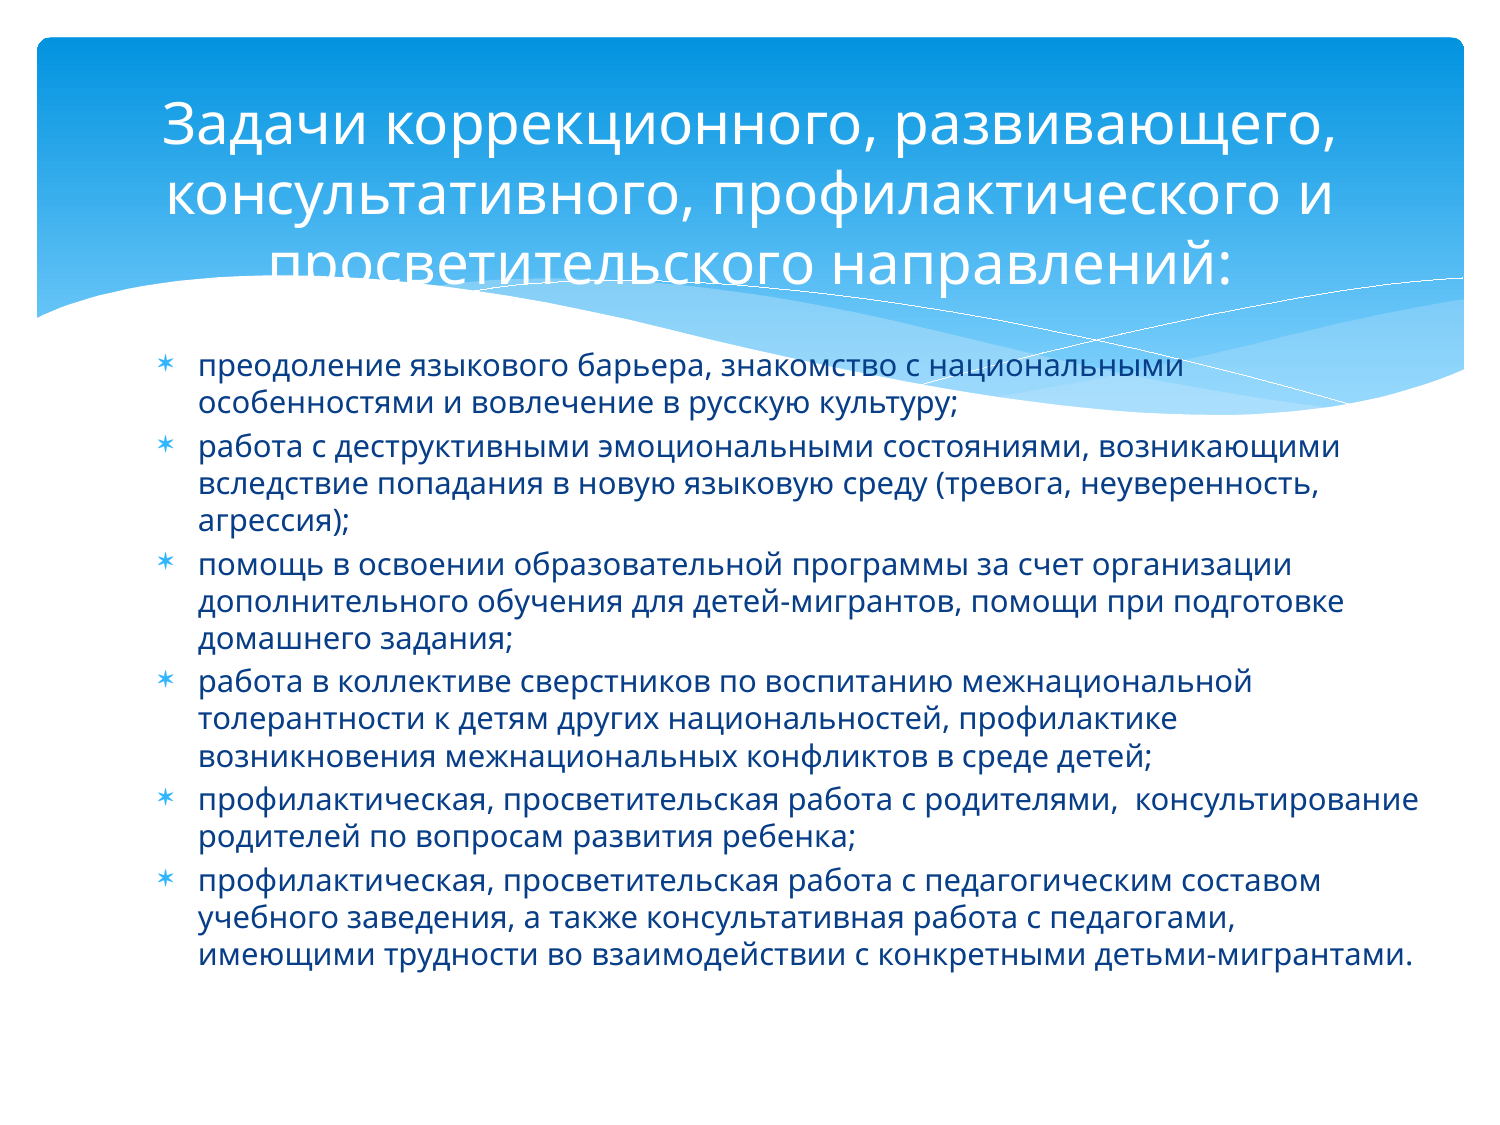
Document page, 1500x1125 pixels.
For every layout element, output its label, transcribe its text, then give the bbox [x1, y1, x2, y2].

title Задачи коррекционного, развивающего, консультативного, профилактического и просветительского направлений: [75, 55, 1425, 327]
list преодоление языкового барьера, знакомство с национальными особенностями и вовлечение в русскую культуру; работа с деструктивными эмоциональными состояниями, возникающими вследствие попадания в новую языковую среду (тревога, неуверенность, агрессия); помощь в освоении образовательной программы за счет организации дополнительного обучения для детей-мигрантов, помощи при подготовке домашнего задания; работа в коллективе сверстников по воспитанию межнациональной толерантности к детям других национальностей, профилактике возникновения межнациональных конфликтов в среде детей; профилактическая, просветительская работа с родителями, консультирование родителей по вопросам развития ребенка; профилактическая, просветительская работа с педагогическим составом учебного заведения, а также консультативная работа с педагогами, имеющими трудности во взаимодействии с конкретными детьми-мигрантами. [143, 338, 1436, 1005]
